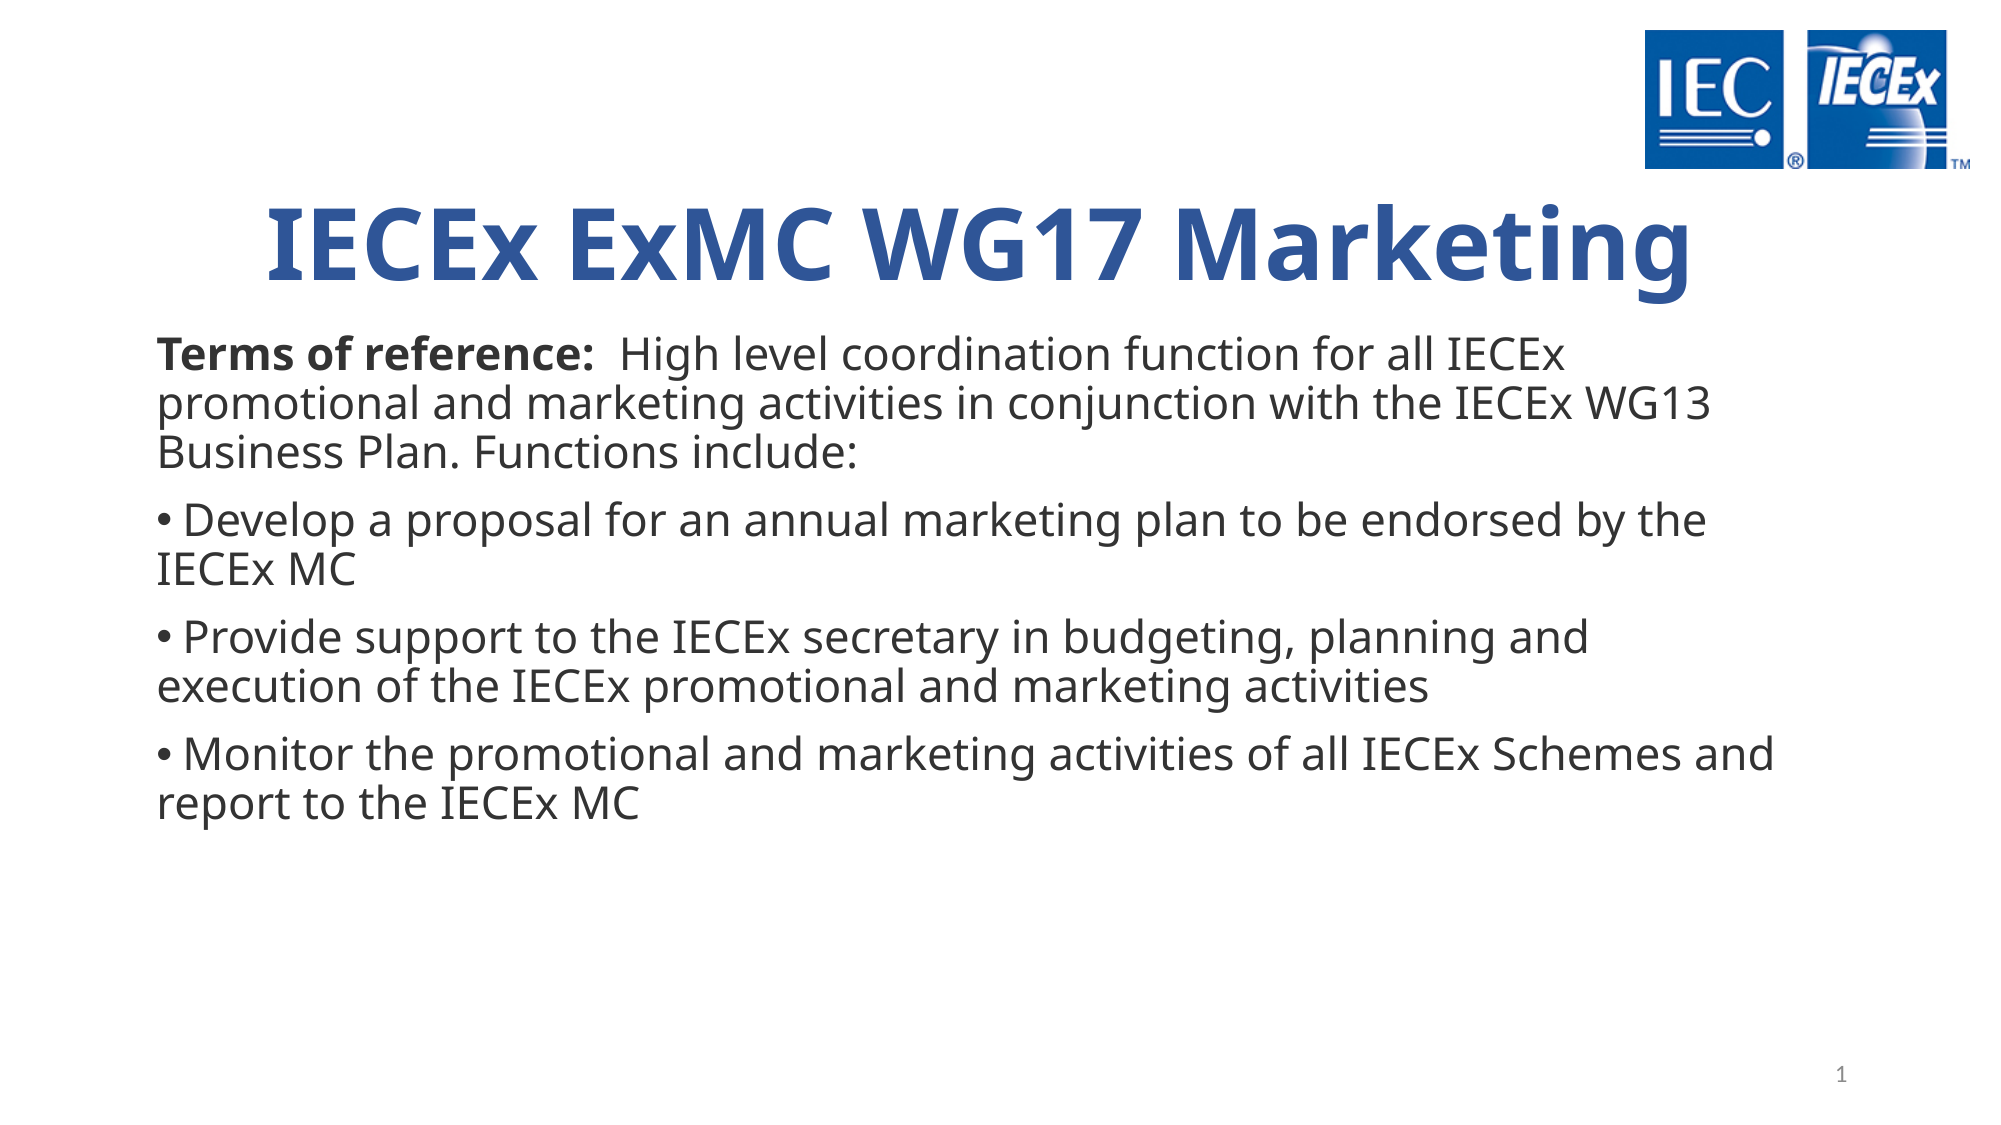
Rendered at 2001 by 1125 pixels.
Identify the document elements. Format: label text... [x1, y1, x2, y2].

title IECEx ExMC WG17 Marketing [231, 135, 1731, 310]
subtitle Terms of reference: High level coordination function for all IECEx promotional and marketing activities in conjunction with the IECEx WG13 Business Plan. Functions include: Develop a proposal for an annual marketing plan to be endorsed by the IECEx MC Provide support to the IECEx secretary in budgeting, planning and execution of the IECEx promotional and marketing activities Monitor the promotional and marketing activities of all IECEx Schemes and report to the IECEx MC [141, 323, 1821, 841]
picture [1645, 30, 1970, 169]
slide_number 1 [1412, 1042, 1863, 1103]
